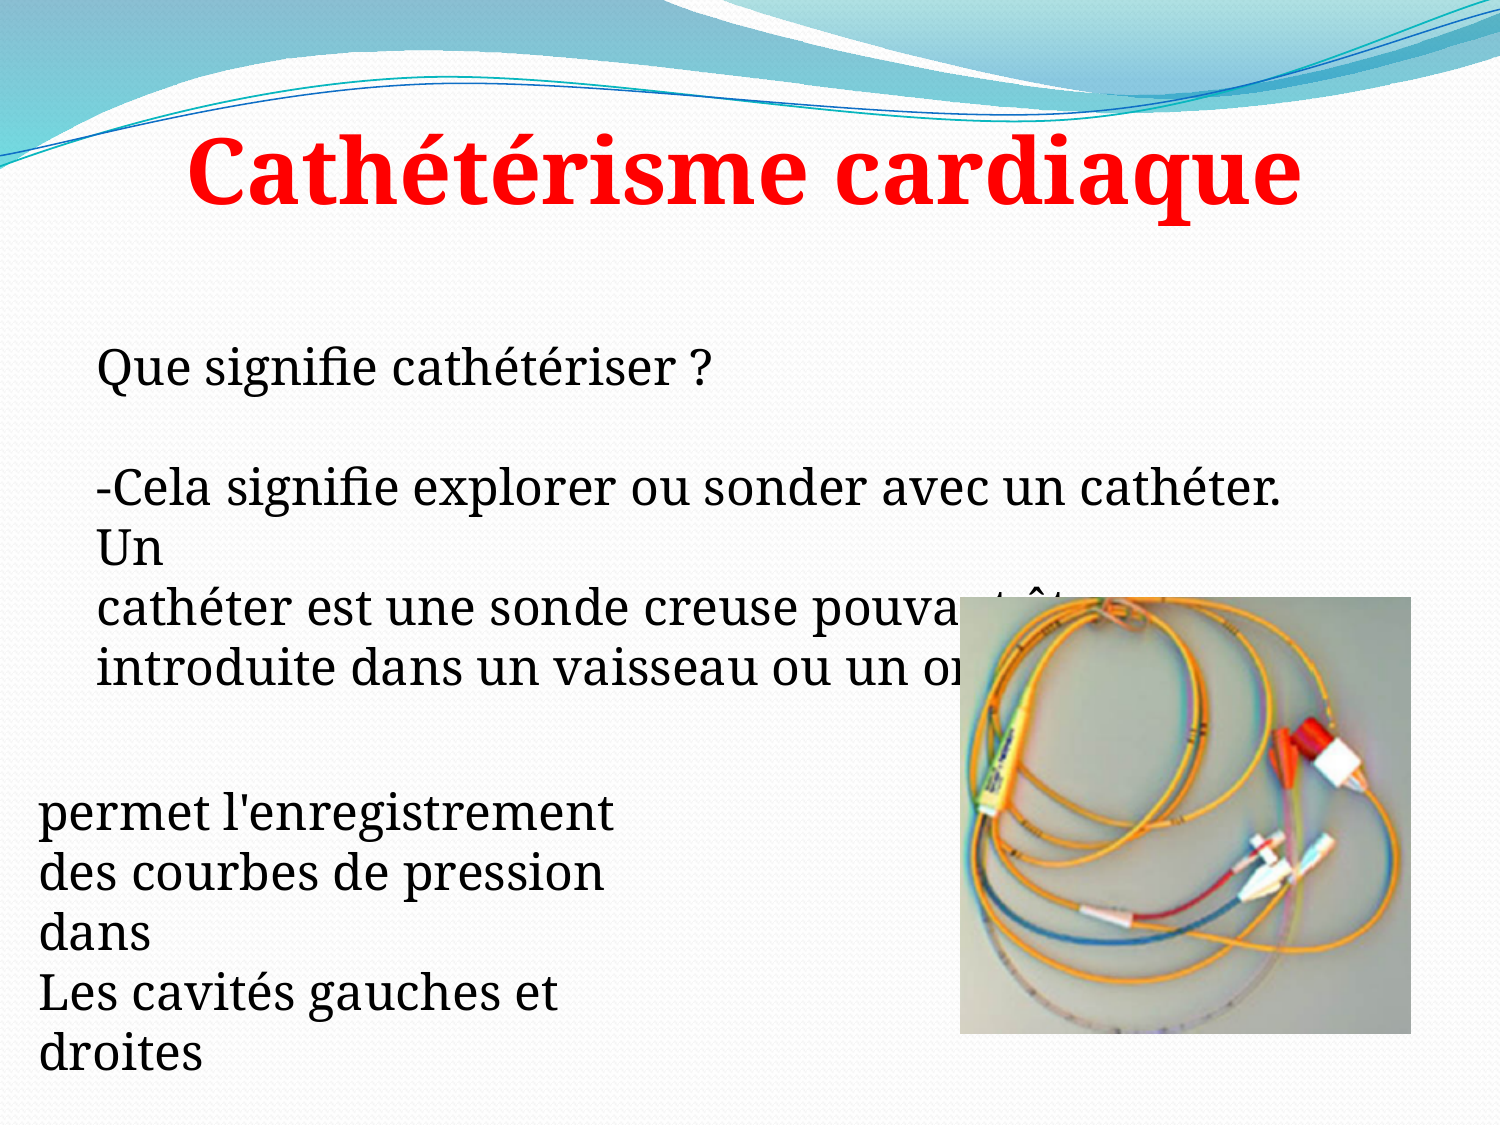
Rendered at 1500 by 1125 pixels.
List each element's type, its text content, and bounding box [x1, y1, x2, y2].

text_box Que signifie cathétériser ? -Cela signifie explorer ou sonder avec un cathéter. Un cathéter est une sonde creuse pouvant être introduite dans un vaisseau ou un organe creux [81, 328, 1301, 703]
text_box Cathétérisme cardiaque [70, 35, 1421, 223]
text_box permet l'enregistrement des courbes de pression dans Les cavités gauches et droites [23, 773, 704, 1089]
picture [960, 597, 1412, 1034]
